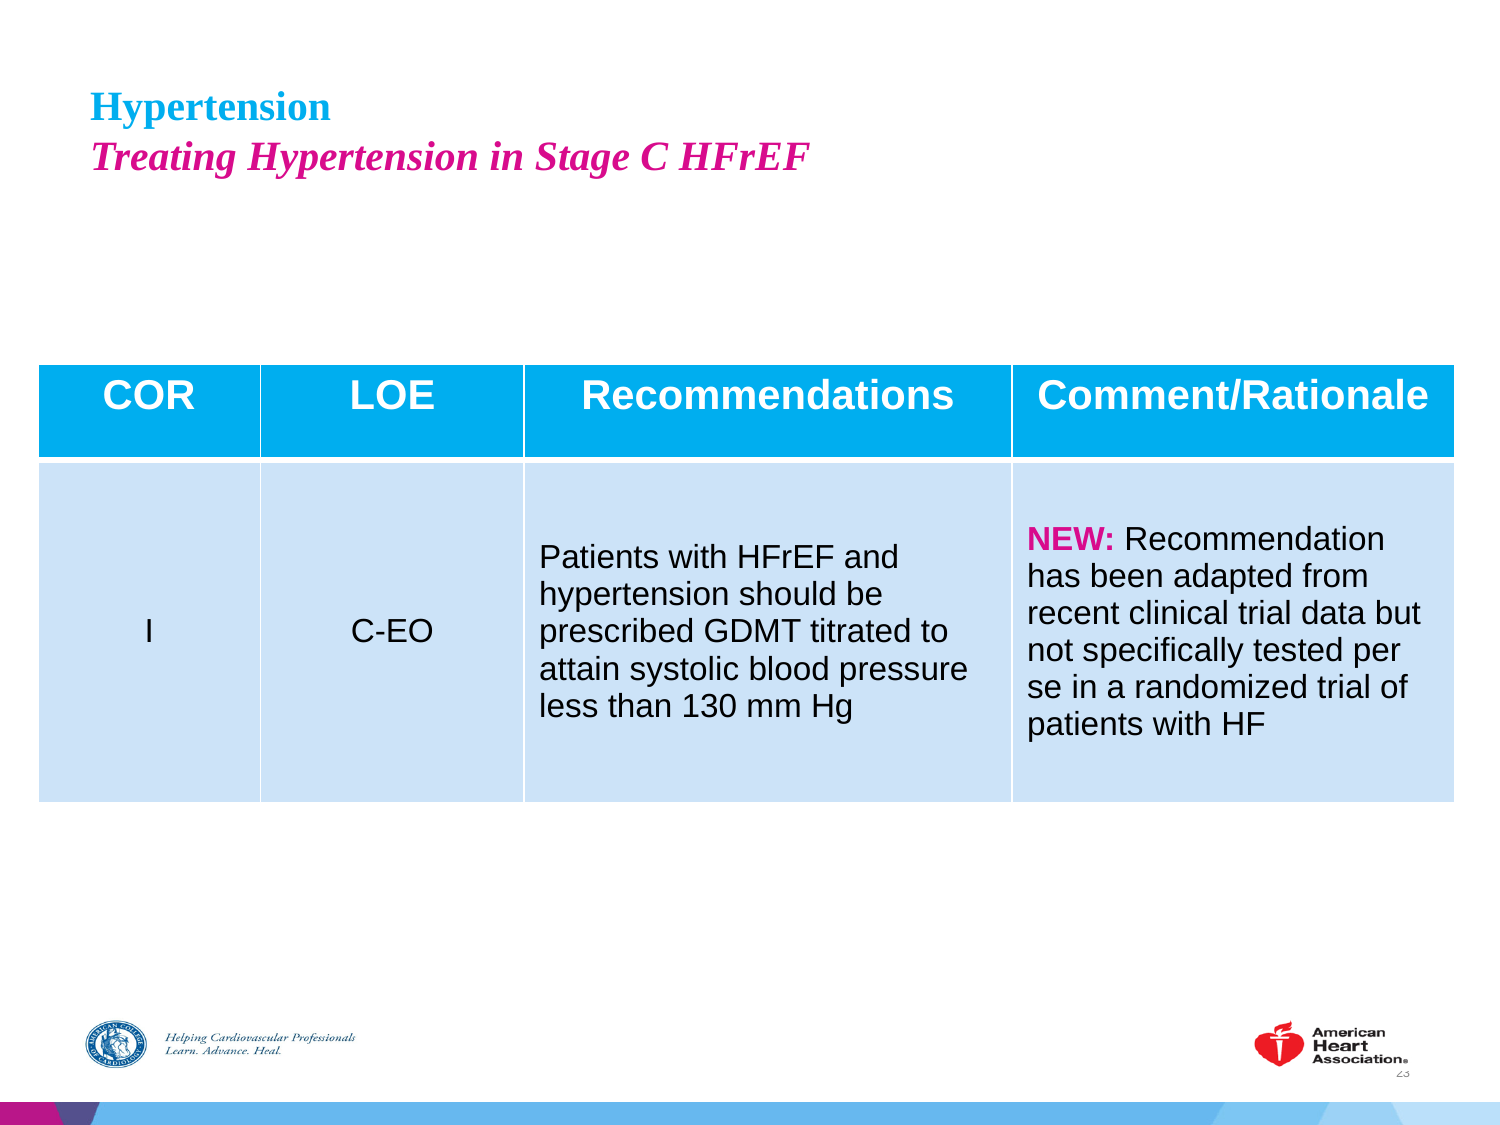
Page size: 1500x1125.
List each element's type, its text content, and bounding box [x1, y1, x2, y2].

table_header COR [39, 365, 260, 457]
table_header Recommendations [525, 365, 1011, 457]
title Hypertension Treating Hypertension in Stage C HFrEF [75, 71, 1425, 175]
table_cell I [39, 463, 260, 802]
picture [74, 1012, 367, 1073]
slide_number 23 [1074, 1042, 1425, 1103]
table_cell Patients with HFrEF and hypertension should be prescribed GDMT titrated to attain systolic blood pressure less than 130 mm Hg [525, 463, 1011, 802]
picture [1249, 1009, 1417, 1072]
picture [0, 1102, 1500, 1125]
table_cell NEW: Recommendation has been adapted from recent clinical trial data but not specifically tested per se in a randomized trial of patients with HF [1013, 463, 1454, 802]
table_header LOE [261, 365, 523, 457]
table_cell C-EO [261, 463, 523, 802]
table_header Comment/Rationale [1013, 365, 1454, 457]
